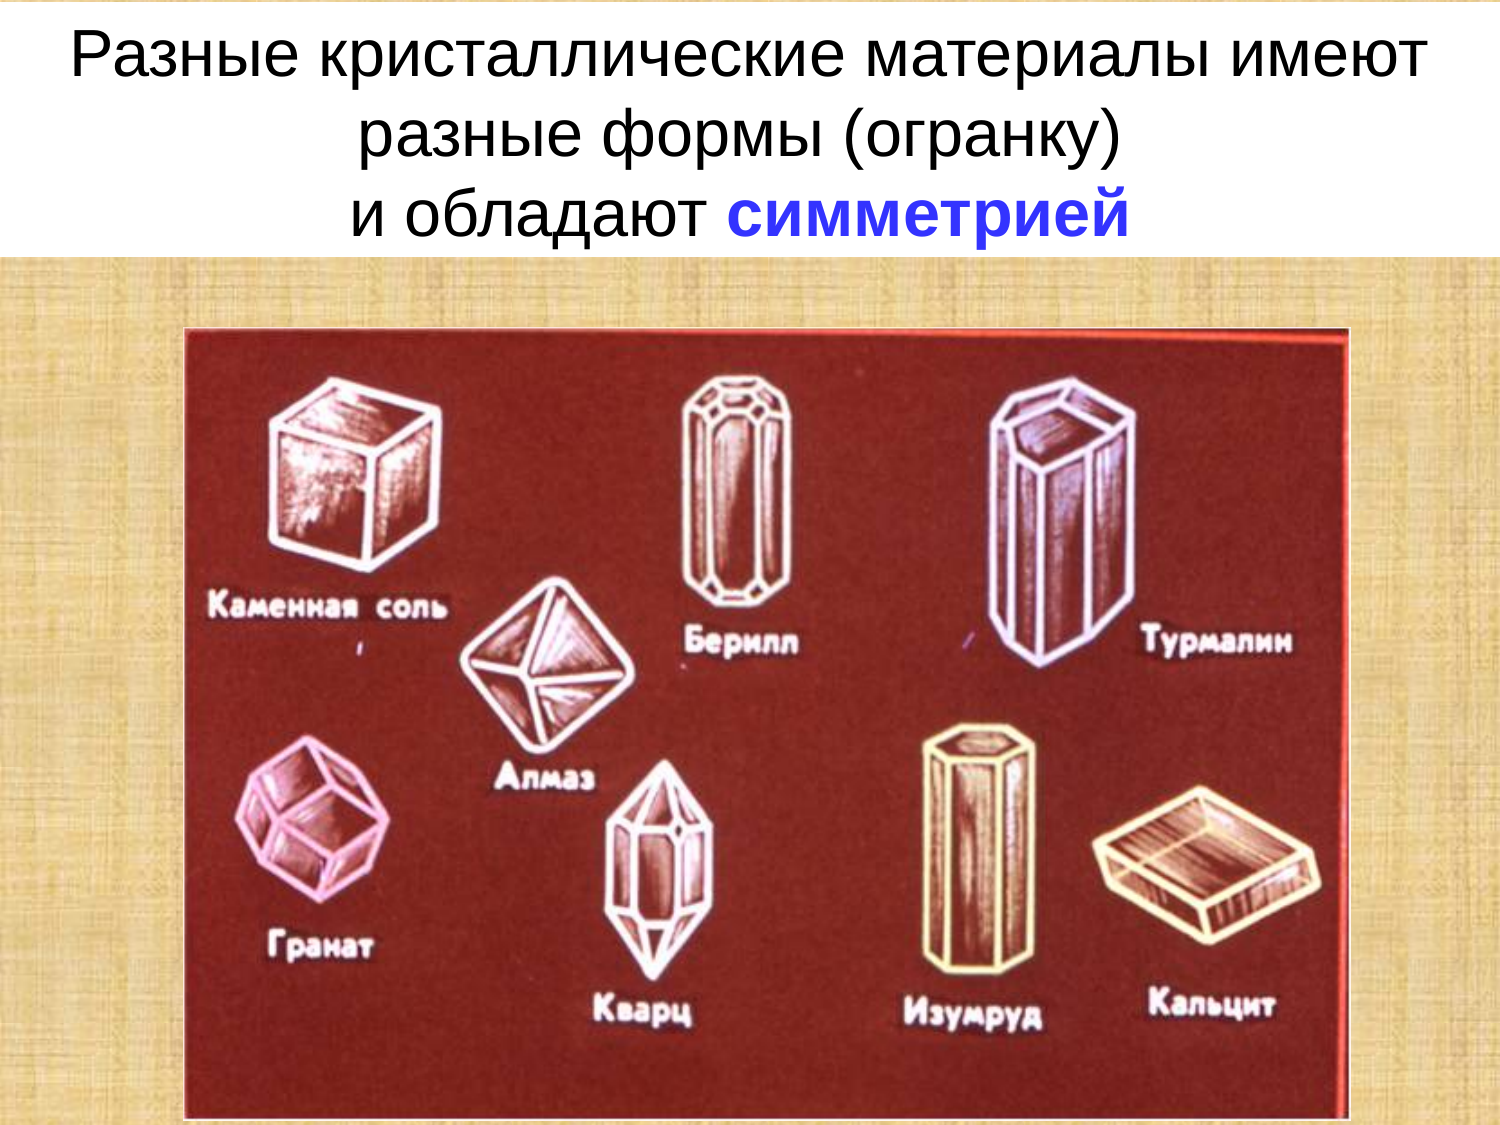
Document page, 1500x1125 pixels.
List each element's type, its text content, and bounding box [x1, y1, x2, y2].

text_box Разные кристаллические материалы имеют разные формы (огранку) и обладают симметрией [0, 2, 1500, 257]
picture [0, 257, 1500, 1125]
